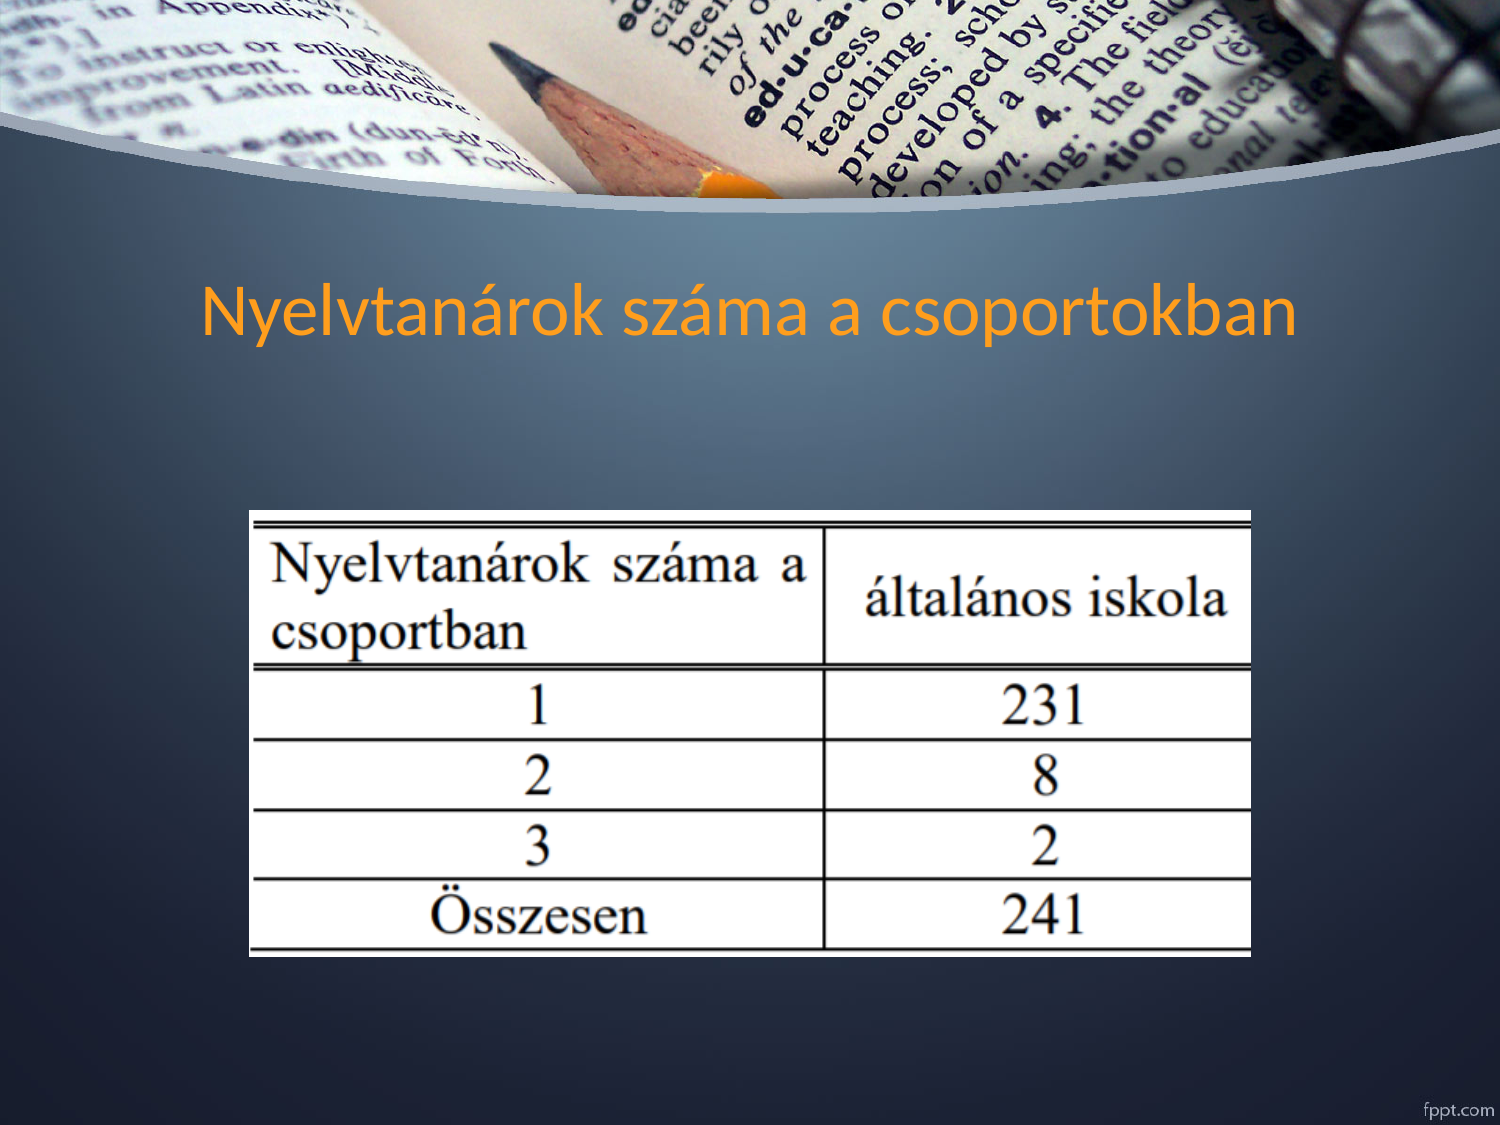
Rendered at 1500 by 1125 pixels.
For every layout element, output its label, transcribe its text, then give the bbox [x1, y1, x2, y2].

title Nyelvtanárok száma a csoportokban [75, 211, 1425, 400]
picture [0, 0, 1500, 1125]
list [248, 509, 1251, 958]
